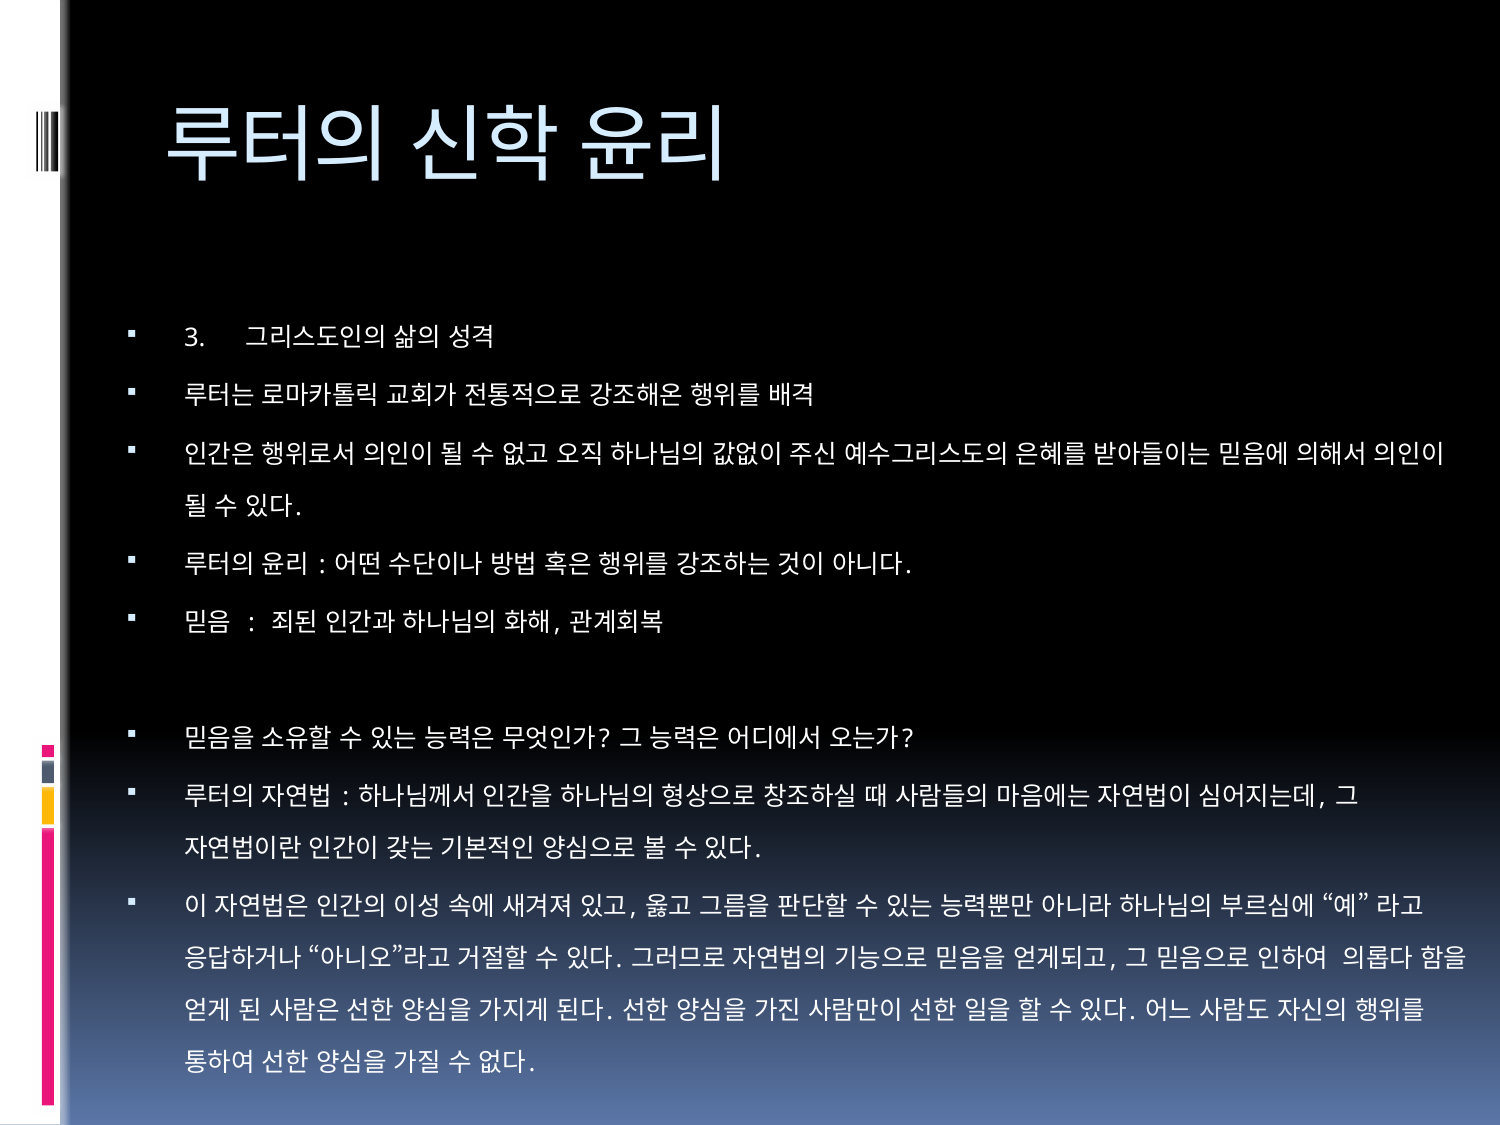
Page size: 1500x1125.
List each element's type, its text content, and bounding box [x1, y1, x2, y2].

list 3. 그리스도인의 삶의 성격 루터는 로마카톨릭 교회가 전통적으로 강조해온 행위를 배격 인간은 행위로서 의인이 될 수 없고 오직 하나님의 값없이 주신 예수그리스도의 은혜를 받아들이는 믿음에 의해서 의인이 될 수 있다. 루터의 윤리 : 어떤 수단이나 방법 혹은 행위를 강조하는 것이 아니다. 믿음 : 죄된 인간과 하나님의 화해, 관계회복 믿음을 소유할 수 있는 능력은 무엇인가? 그 능력은 어디에서 오는가? 루터의 자연법 : 하나님께서 인간을 하나님의 형상으로 창조하실 때 사람들의 마음에는 자연법이 심어지는데, 그 자연법이란 인간이 갖는 기본적인 양심으로 볼 수 있다. 이 자연법은 인간의 이성 속에 새겨져 있고, 옳고 그름을 판단할 수 있는 능력뿐만 아니라 하나님의 부르심에 “예” 라고 응답하거나 “아니오”라고 거절할 수 있다. 그러므로 자연법의 기능으로 믿음을 얻게되고, 그 믿음으로 인하여 의롭다 함을 얻게 된 사람은 선한 양심을 가지게 된다. 선한 양심을 가진 사람만이 선한 일을 할 수 있다. 어느 사람도 자신의 행위를 통하여 선한 양심을 가질 수 없다. [100, 292, 1483, 1094]
title 루터의 신학 윤리 [150, 83, 1425, 234]
